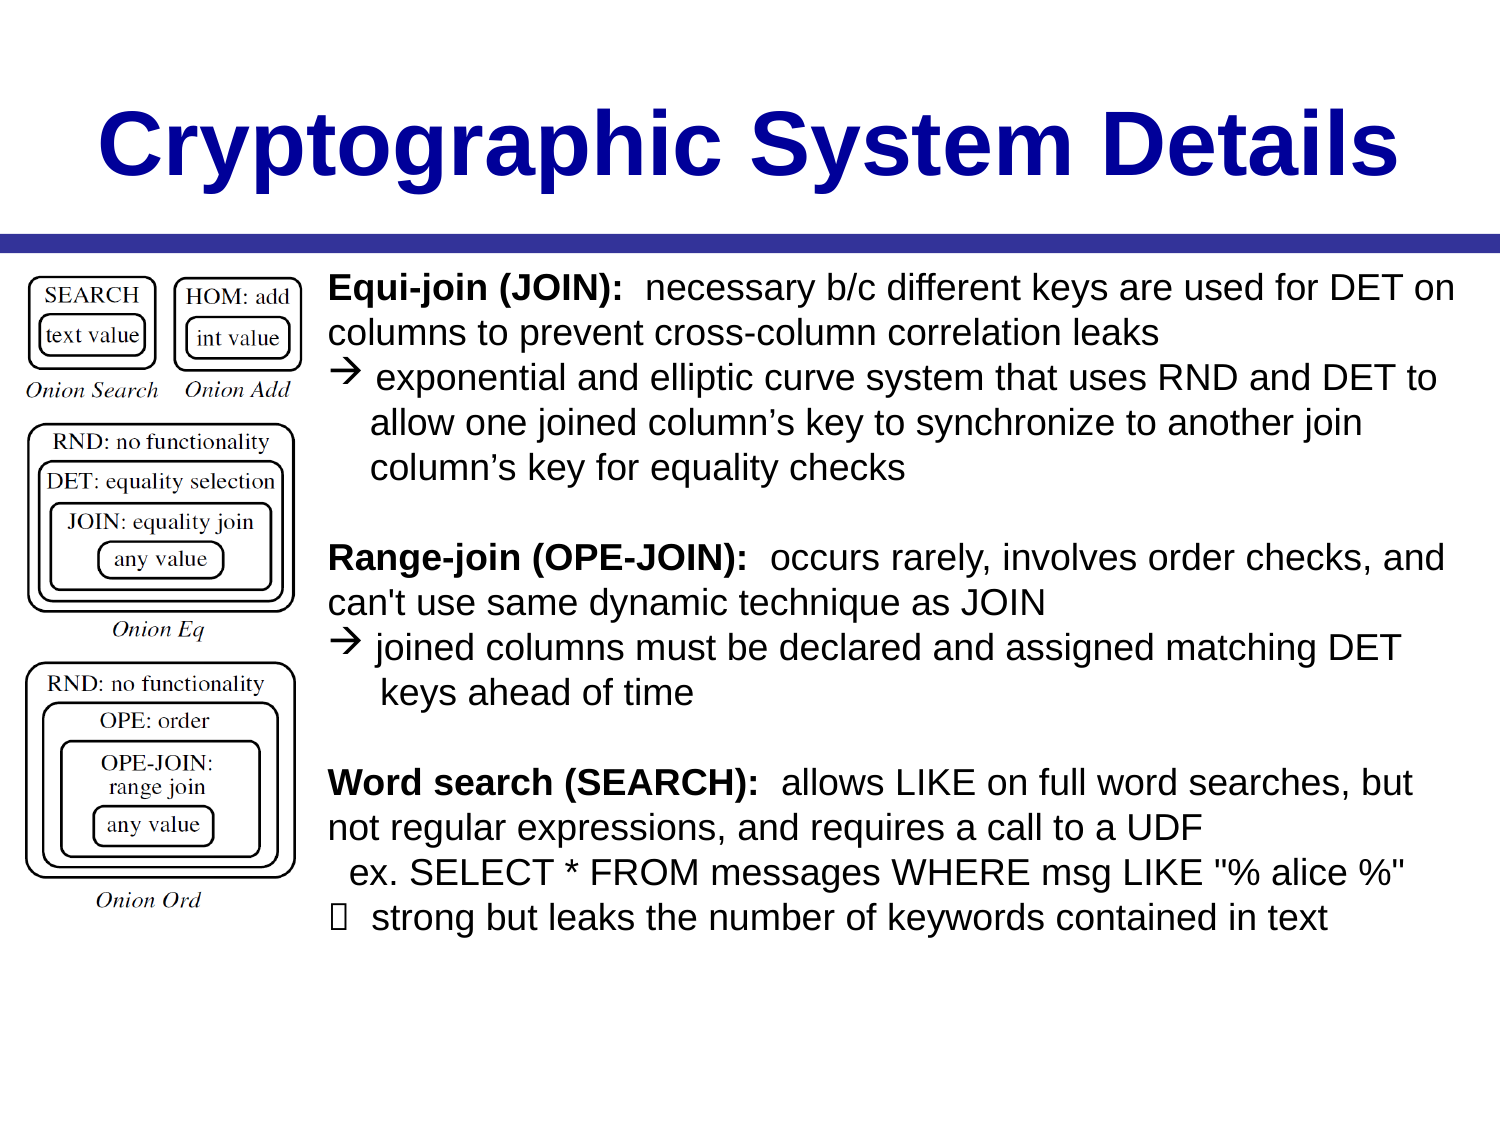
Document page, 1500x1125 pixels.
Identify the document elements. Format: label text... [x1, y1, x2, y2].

picture [17, 266, 308, 917]
title Cryptographic System Details [74, 44, 1426, 233]
text_box Equi-join (JOIN): necessary b/c different keys are used for DET on columns to prevent cross-column correlation leaks exponential and elliptic curve system that uses RND and DET to allow one joined column’s key to synchronize to another join column’s key for equality checks Range-join (OPE-JOIN): occurs rarely, involves order checks, and can't use same dynamic technique as JOIN joined columns must be declared and assigned matching DET keys ahead of time Word search (SEARCH): allows LIKE on full word searches, but not regular expressions, and requires a call to a UDF ex. SELECT * FROM messages WHERE msg LIKE "% alice %"  strong but leaks the number of keywords contained in text [312, 255, 1471, 991]
